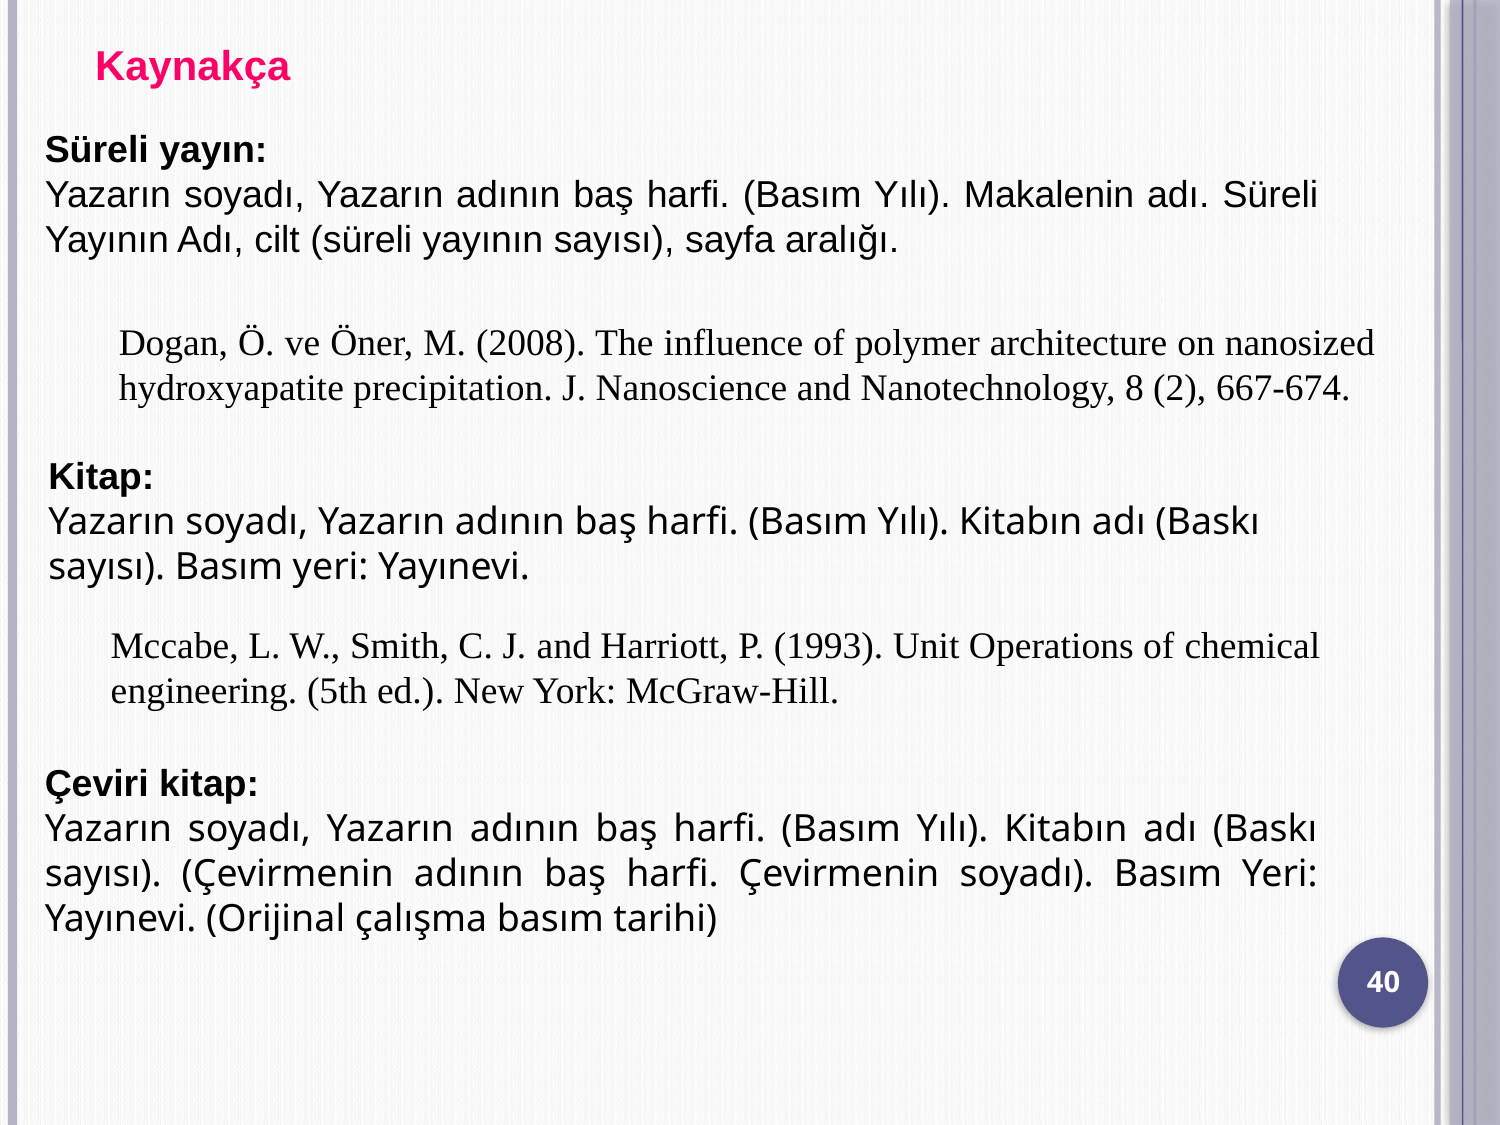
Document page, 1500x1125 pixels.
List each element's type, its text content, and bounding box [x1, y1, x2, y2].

slide_number 40 [1333, 940, 1434, 1026]
picture [18, 0, 1434, 1125]
text_box Dogan, Ö. ve Öner, M. (2008). The influence of polymer architecture on nanosized hydroxyapatite precipitation. J. Nanoscience and Nanotechnology, 8 (2), 667-674. [104, 310, 1392, 416]
text_box Mccabe, L. W., Smith, C. J. and Harriott, P. (1993). Unit Operations of chemical engineering. (5th ed.). New York: McGraw-Hill. [95, 613, 1367, 764]
picture [1441, 0, 1449, 1125]
text_box Süreli yayın: Yazarın soyadı, Yazarın adının baş harfi. (Basım Yılı). Makalenin adı. Süreli Yayının Adı, cilt (süreli yayının sayısı), sayfa aralığı. [29, 118, 1334, 268]
picture [0, 0, 7, 1125]
text_box Çeviri kitap: Yazarın soyadı, Yazarın adının baş harfi. (Basım Yılı). Kitabın adı (Baskı sayısı). (Çevirmenin adının baş harfi. Çevirmenin soyadı). Basım Yeri: Yayınevi. (Orijinal çalışma basım tarihi) [29, 752, 1334, 947]
text_box Kaynakça [80, 30, 1334, 96]
text_box Kitap: Yazarın soyadı, Yazarın adının baş harfi. (Basım Yılı). Kitabın adı (Baskı sayısı). Basım yeri: Yayınevi. [33, 444, 1388, 594]
